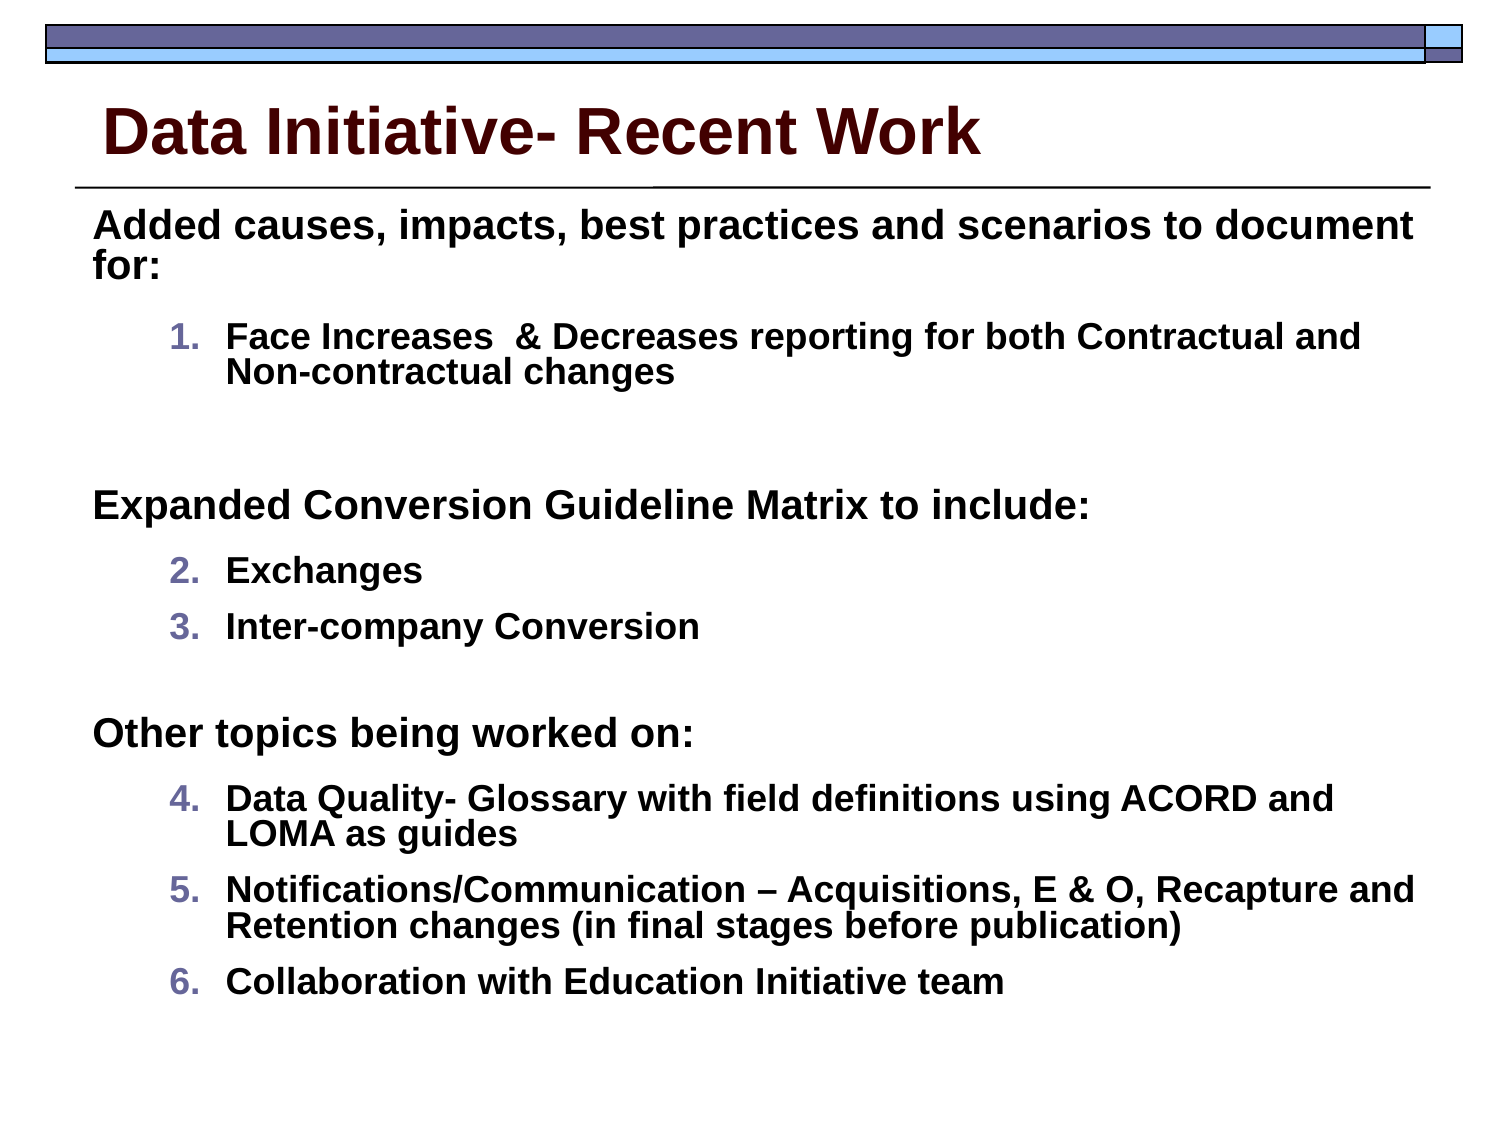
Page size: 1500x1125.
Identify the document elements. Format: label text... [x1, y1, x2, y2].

title Data Initiative- Recent Work [87, 0, 1438, 175]
list Added causes, impacts, best practices and scenarios to document for: Face Increases & Decreases reporting for both Contractual and Non-contractual changes Expanded Conversion Guideline Matrix to include: Exchanges Inter-company Conversion Other topics being worked on: Data Quality- Glossary with field definitions using ACORD and LOMA as guides Notifications/Communication – Acquisitions, E & O, Recapture and Retention changes (in final stages before publication) Collaboration with Education Initiative team [0, 200, 1463, 1050]
